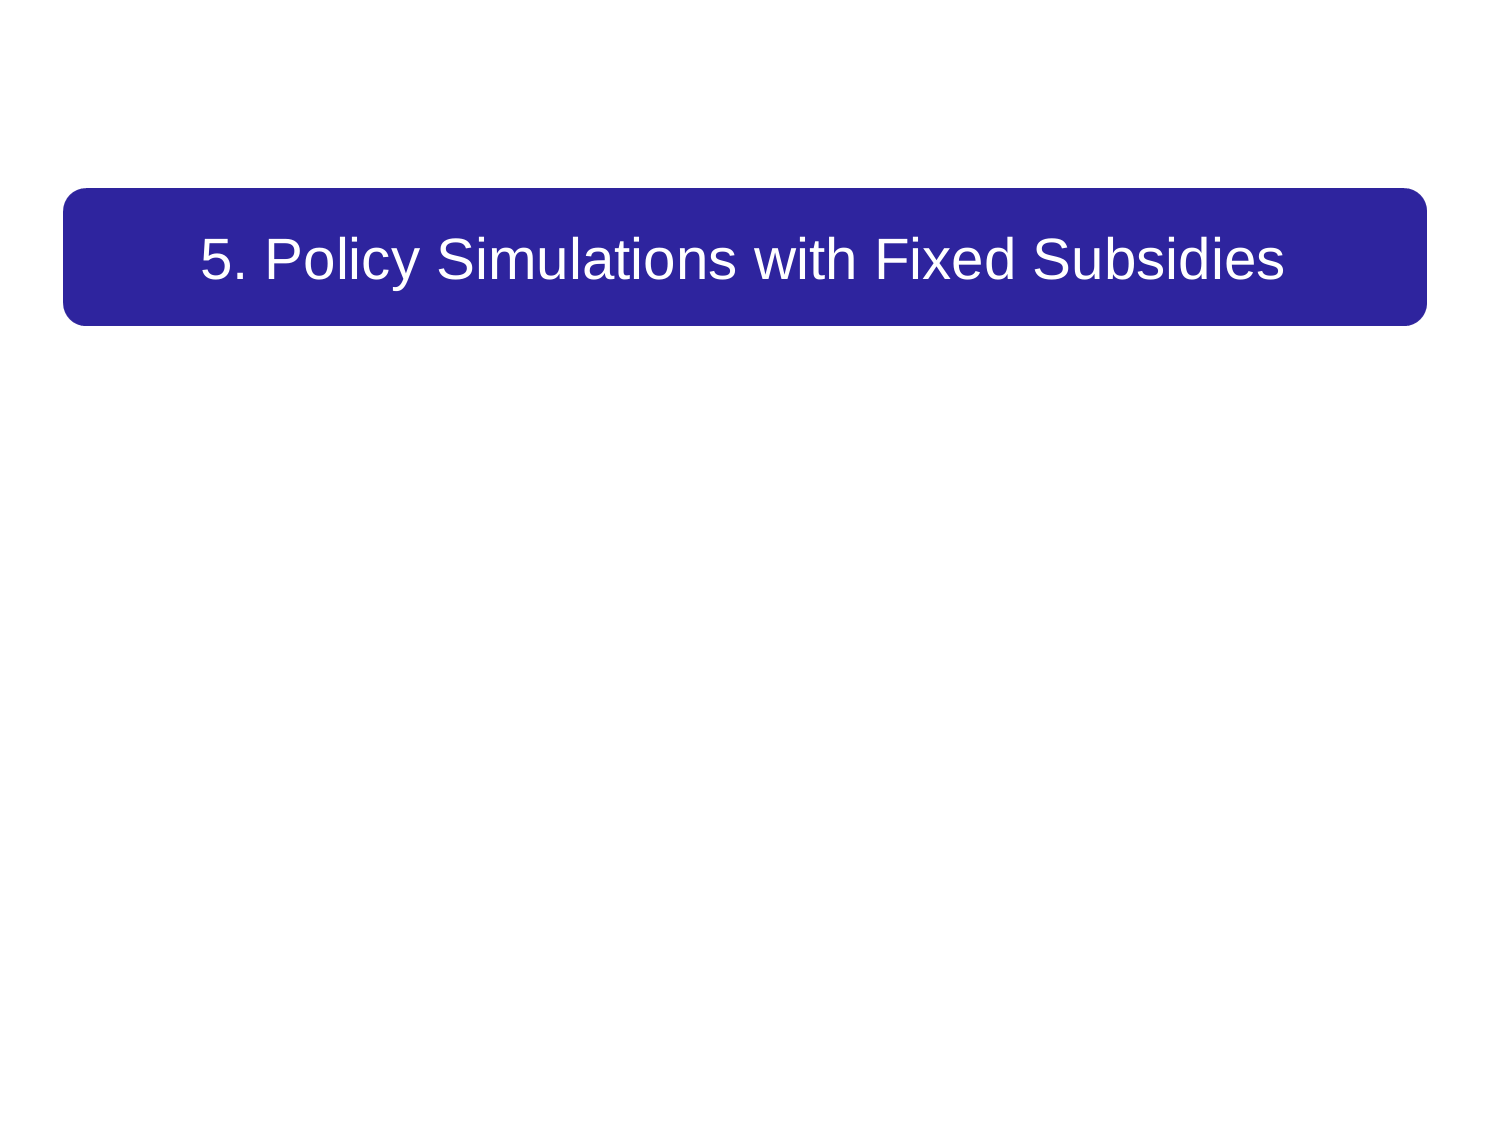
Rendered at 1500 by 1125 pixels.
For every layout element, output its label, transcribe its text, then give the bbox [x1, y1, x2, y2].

title 5. Policy Simulations with Fixed Subsidies [62, 200, 1425, 313]
picture [62, 187, 1428, 327]
